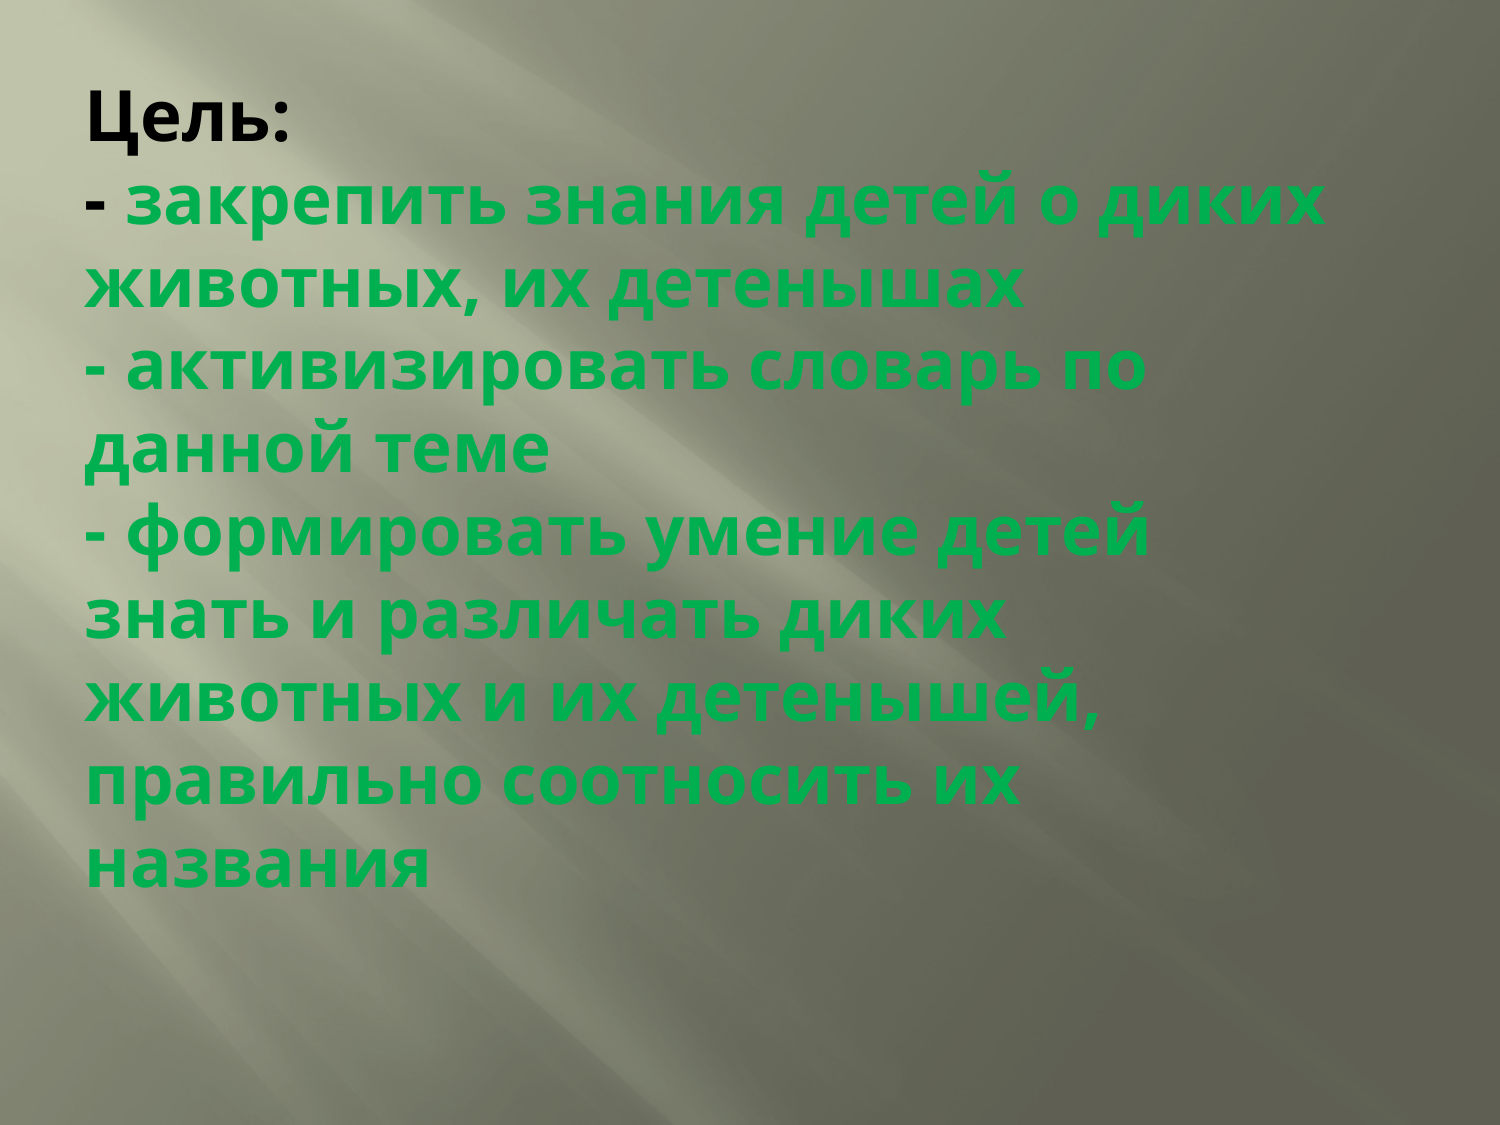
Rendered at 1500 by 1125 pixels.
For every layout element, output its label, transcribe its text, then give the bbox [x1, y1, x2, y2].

title Цель: - закрепить знания детей о диких животных, их детенышах - активизировать словарь по данной теме - формировать умение детей знать и различать диких животных и их детенышей, правильно соотносить их названия [70, 58, 1350, 998]
